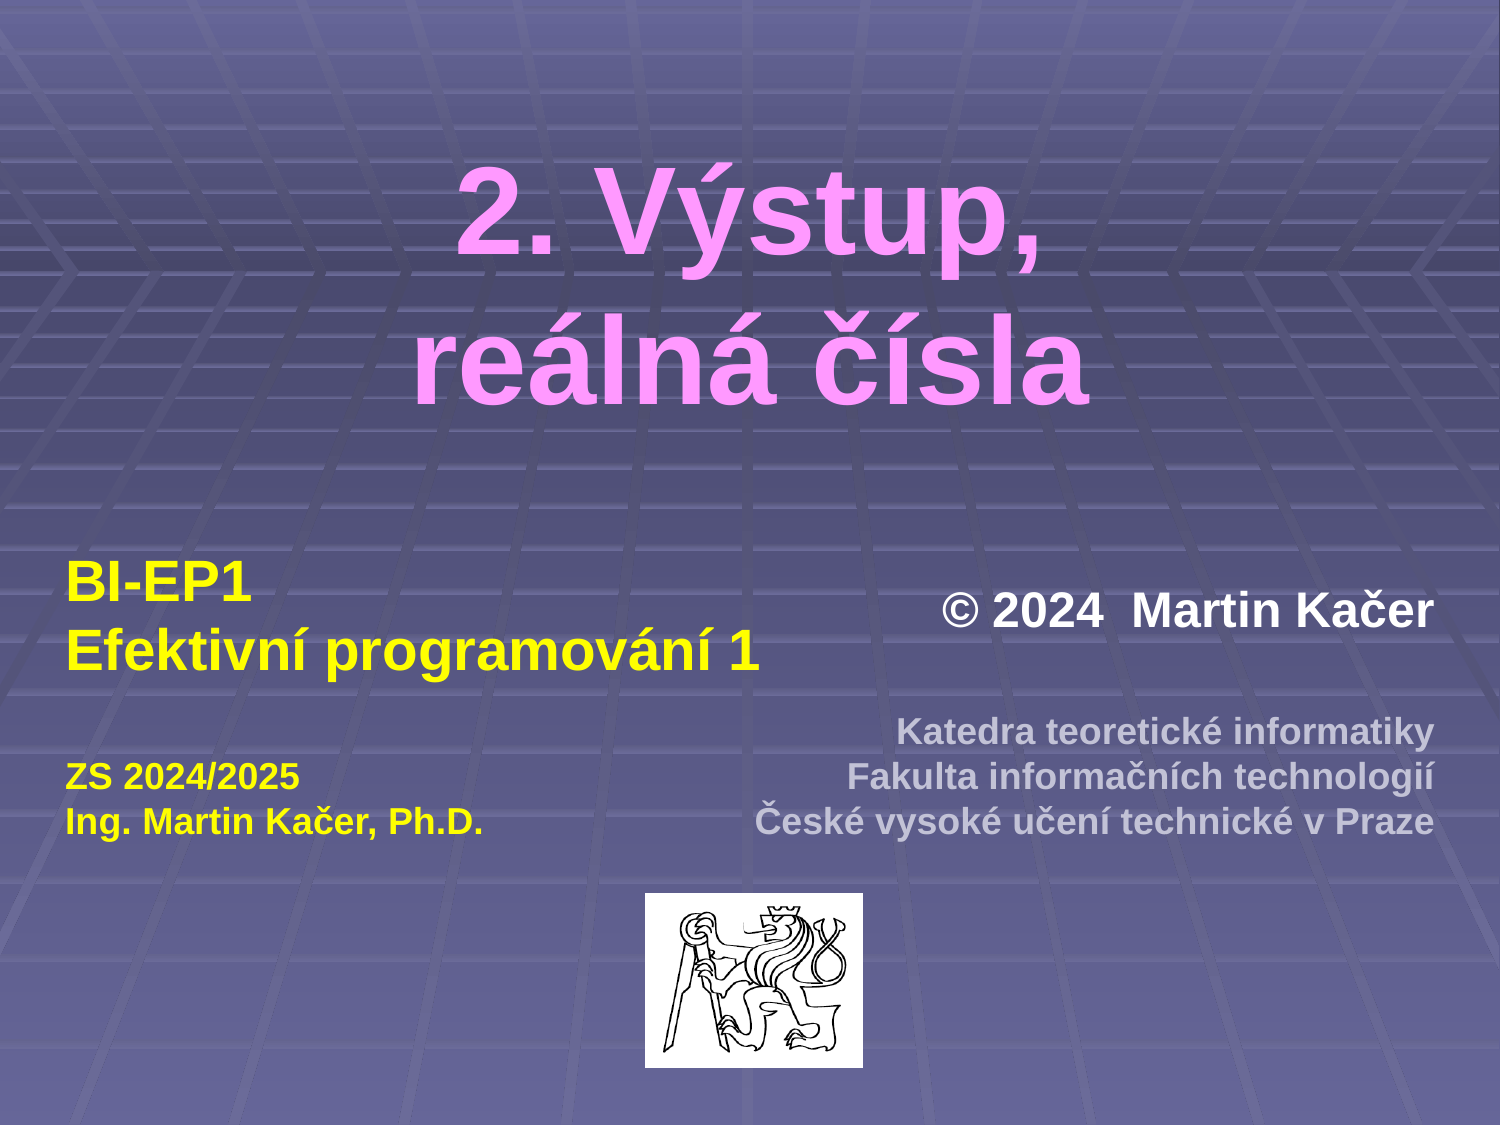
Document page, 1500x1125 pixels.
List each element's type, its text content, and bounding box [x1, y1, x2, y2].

picture [644, 892, 863, 1069]
text_box BI-EP1 Efektivní programování 1 ZS 2024/2025 Ing. Martin Kačer, Ph.D. [50, 500, 275, 850]
text_box © 2024 Martin Kačer Katedra teoretické informatiky Fakulta informačních technologií České vysoké učení technické v Praze [275, 500, 1450, 850]
title 2. Výstup, reálná čísla [74, 87, 1425, 438]
